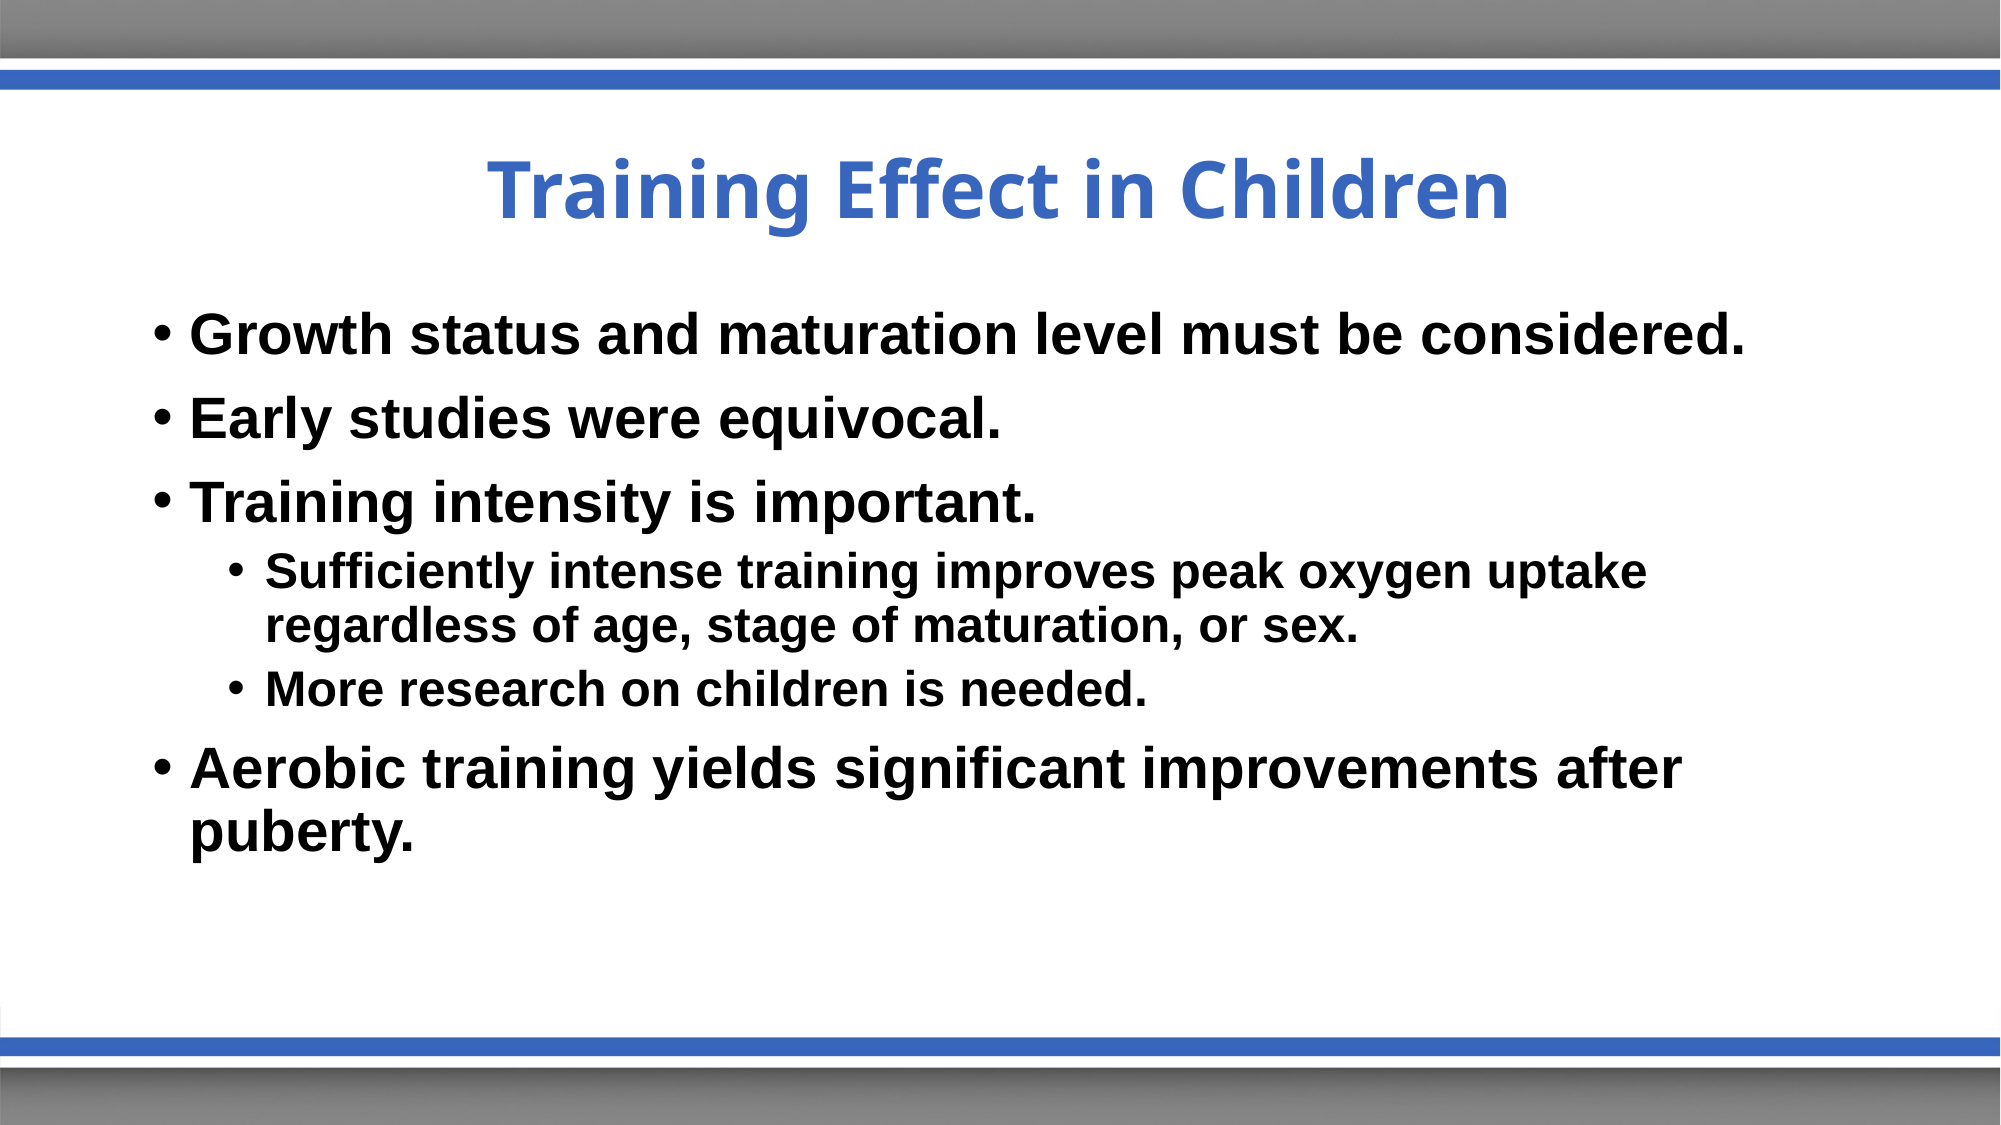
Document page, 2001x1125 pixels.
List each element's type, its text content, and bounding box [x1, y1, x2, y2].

picture [0, 0, 2001, 1125]
list Growth status and maturation level must be considered. Early studies were equivocal. Training intensity is important. Sufficiently intense training improves peak oxygen uptake regardless of age, stage of maturation, or sex. More research on children is needed. Aerobic training yields significant improvements after puberty. [137, 296, 1863, 981]
title Training Effect in Children [137, 159, 1863, 227]
